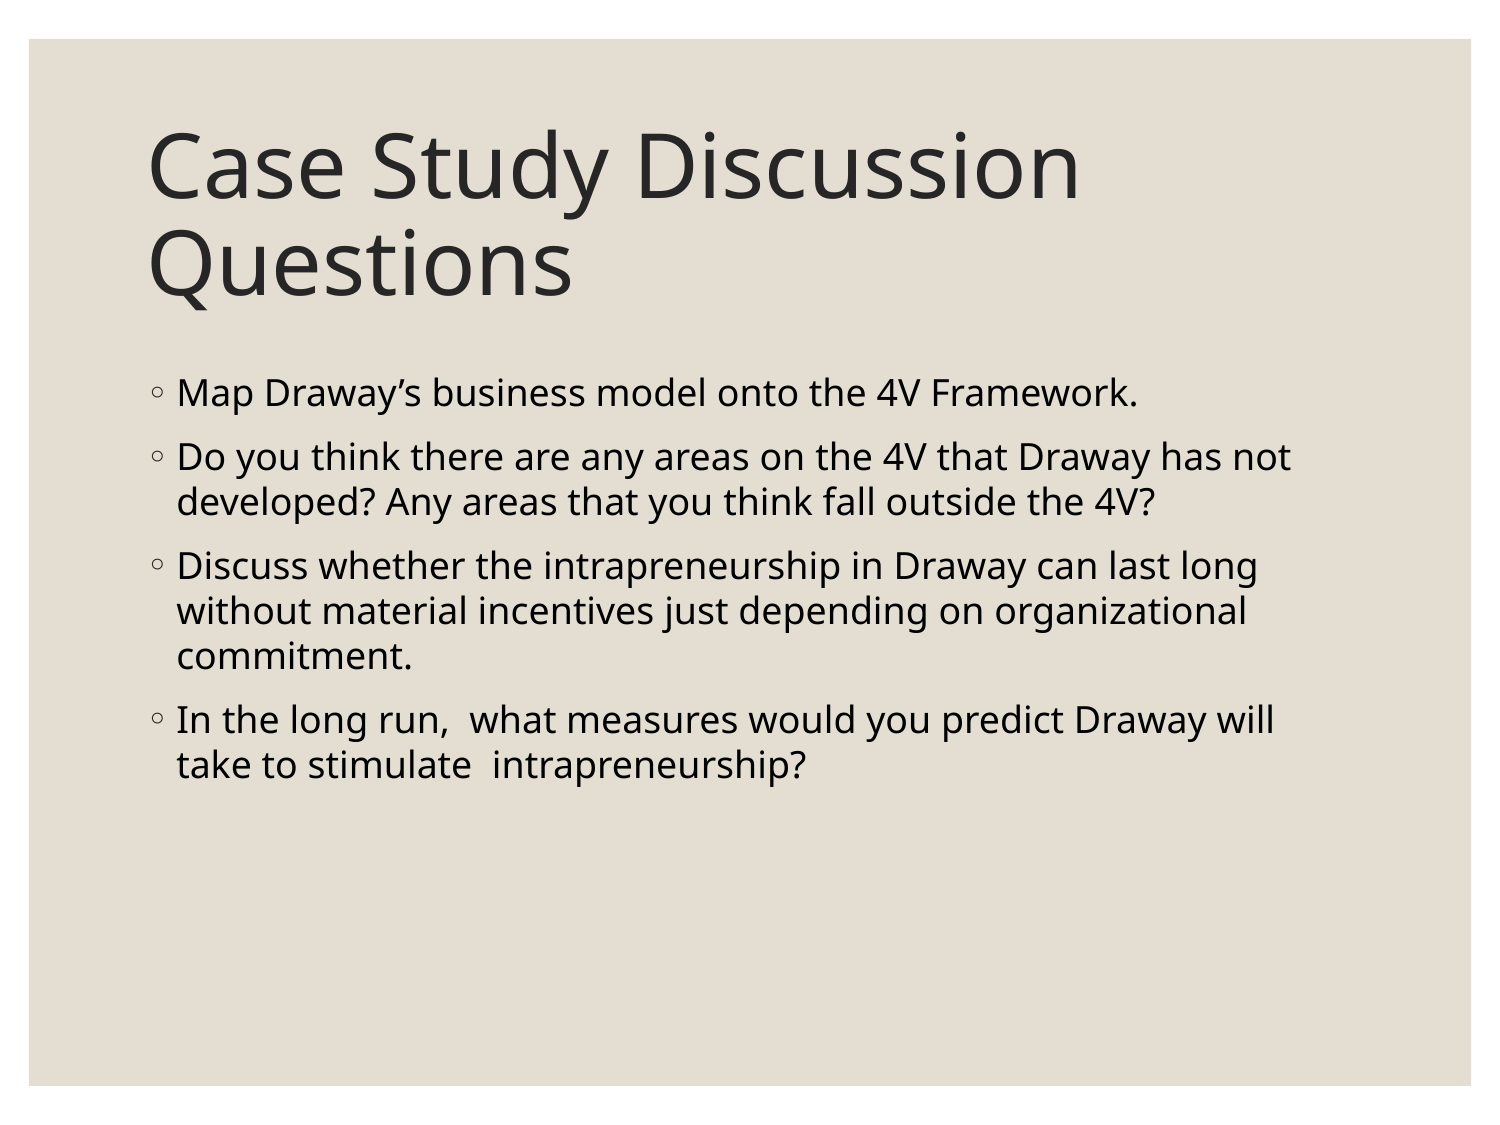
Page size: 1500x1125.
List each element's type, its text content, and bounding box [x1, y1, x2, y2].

title Case Study Discussion Questions [131, 105, 1369, 331]
list Map Draway’s business model onto the 4V Framework. Do you think there are any areas on the 4V that Draway has not developed? Any areas that you think fall outside the 4V? Discuss whether the intrapreneurship in Draway can last long without material incentives just depending on organizational commitment. In the long run, what measures would you predict Draway will take to stimulate intrapreneurship? [131, 361, 1369, 990]
